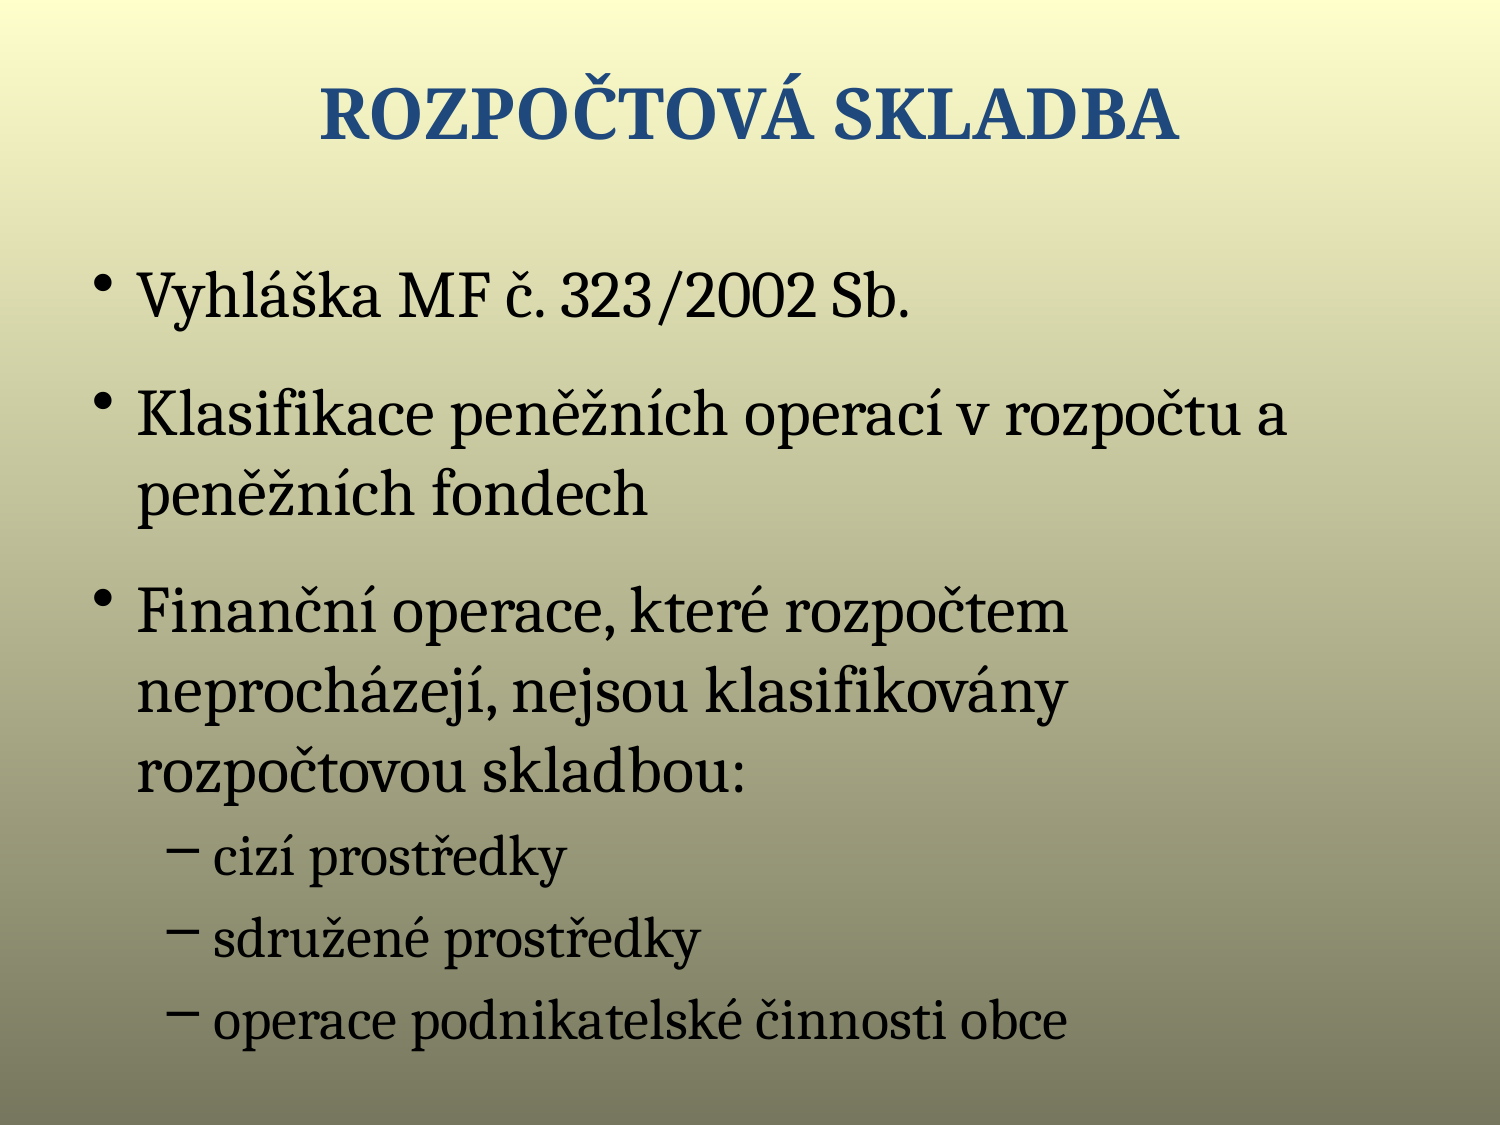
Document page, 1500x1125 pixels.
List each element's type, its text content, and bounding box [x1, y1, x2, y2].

list Vyhláška MF č. 323/2002 Sb. Klasifikace peněžních operací v rozpočtu a peněžních fondech Finanční operace, které rozpočtem neprocházejí, nejsou klasifikovány rozpočtovou skladbou: cizí prostředky sdružené prostředky operace podnikatelské činnosti obce [76, 243, 1427, 1075]
title Rozpočtová skladba [75, 45, 1425, 161]
